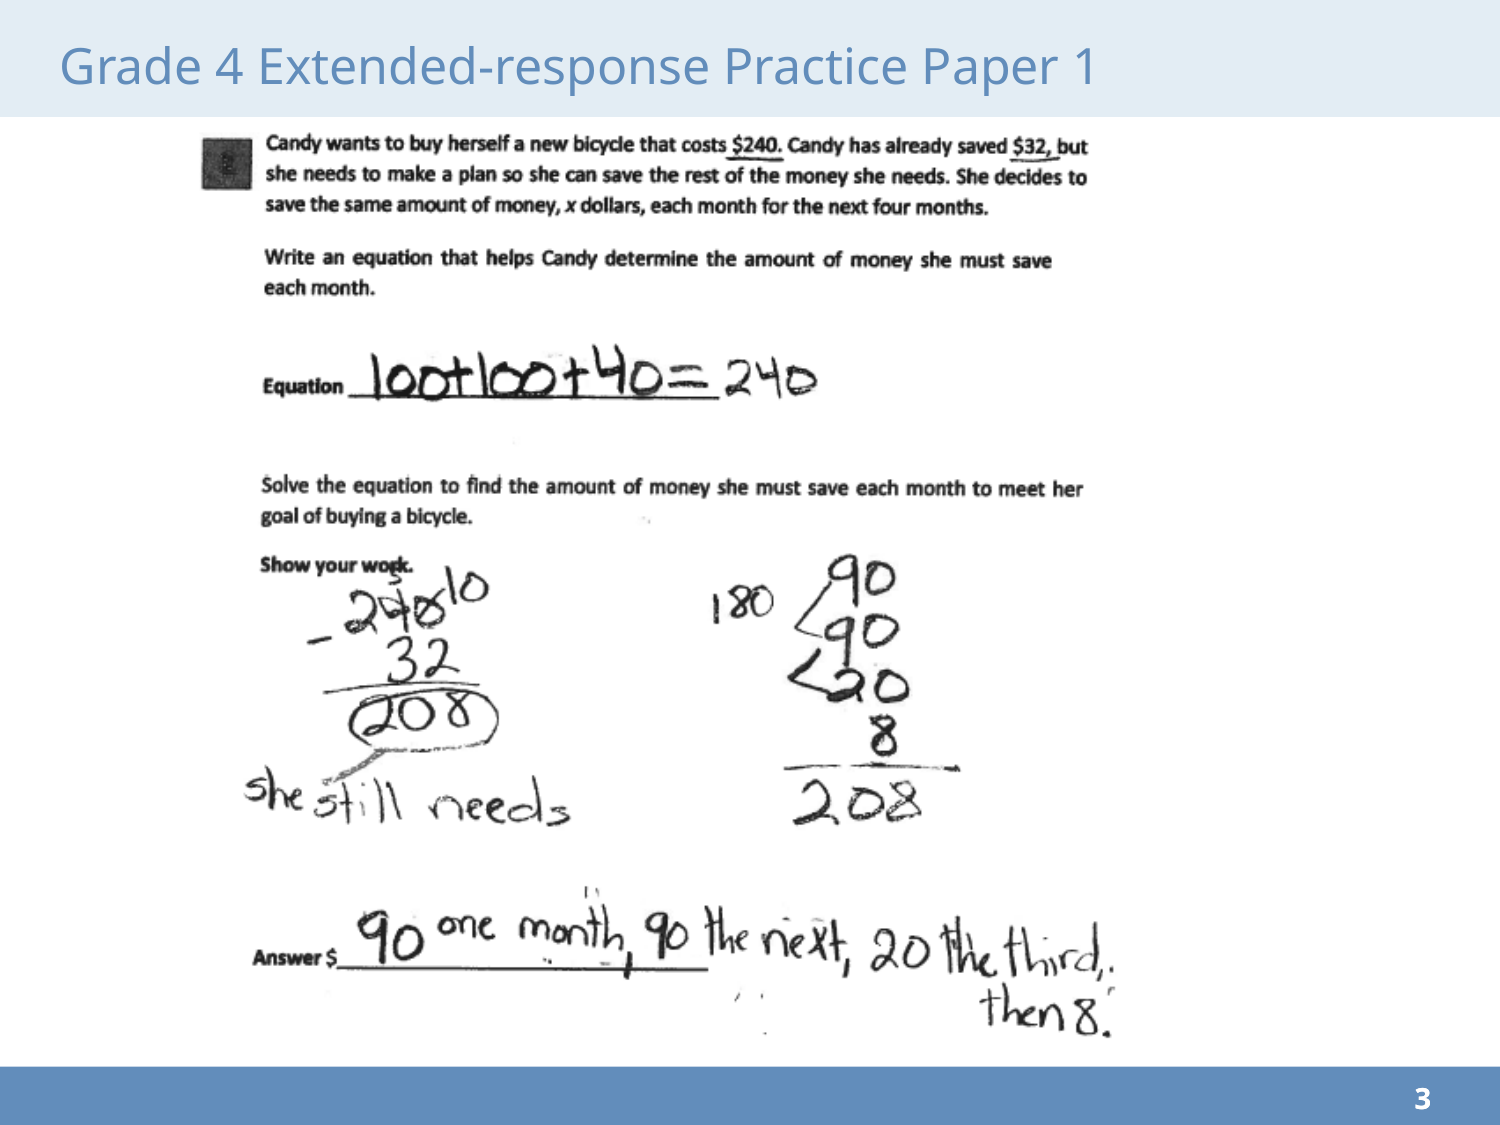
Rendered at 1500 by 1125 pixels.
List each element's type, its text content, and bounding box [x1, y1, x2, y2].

text_box 3 [1414, 1080, 1500, 1125]
title Grade 4 Extended-response Practice Paper 1 [59, 33, 1411, 109]
picture [191, 124, 1141, 1054]
